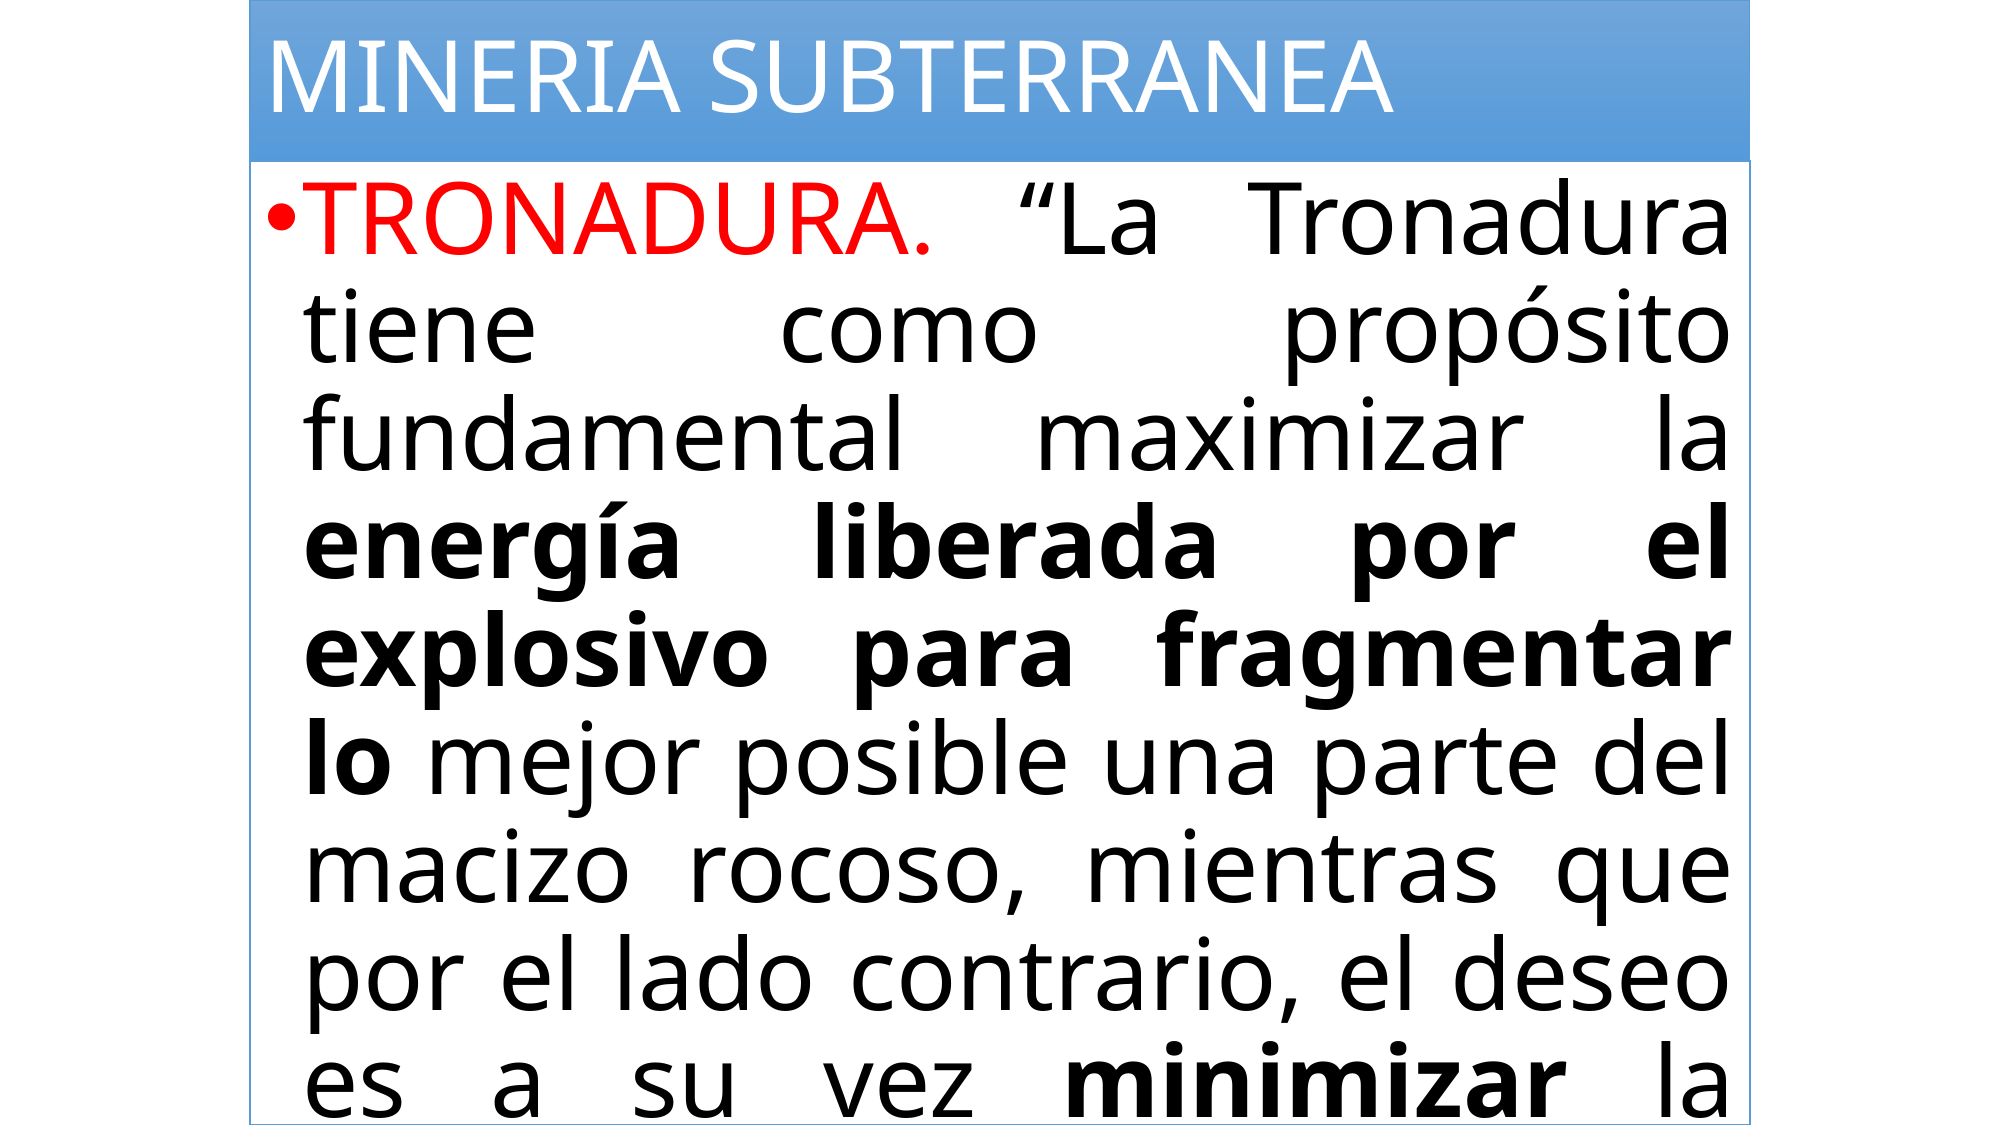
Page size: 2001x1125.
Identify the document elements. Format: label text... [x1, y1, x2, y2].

list TRONADURA. “La Tronadura tiene como propósito fundamental maximizar la energía liberada por el explosivo para fragmentar lo mejor posible una parte del macizo rocoso, mientras que por el lado contrario, el deseo es a su vez minimizar la energía del mismo hacia la otra parte del macizo rocoso (remanente) para así producir el menor daño posible”. [249, 160, 1751, 1125]
title MINERIA SUBTERRANEA [249, 0, 1750, 160]
